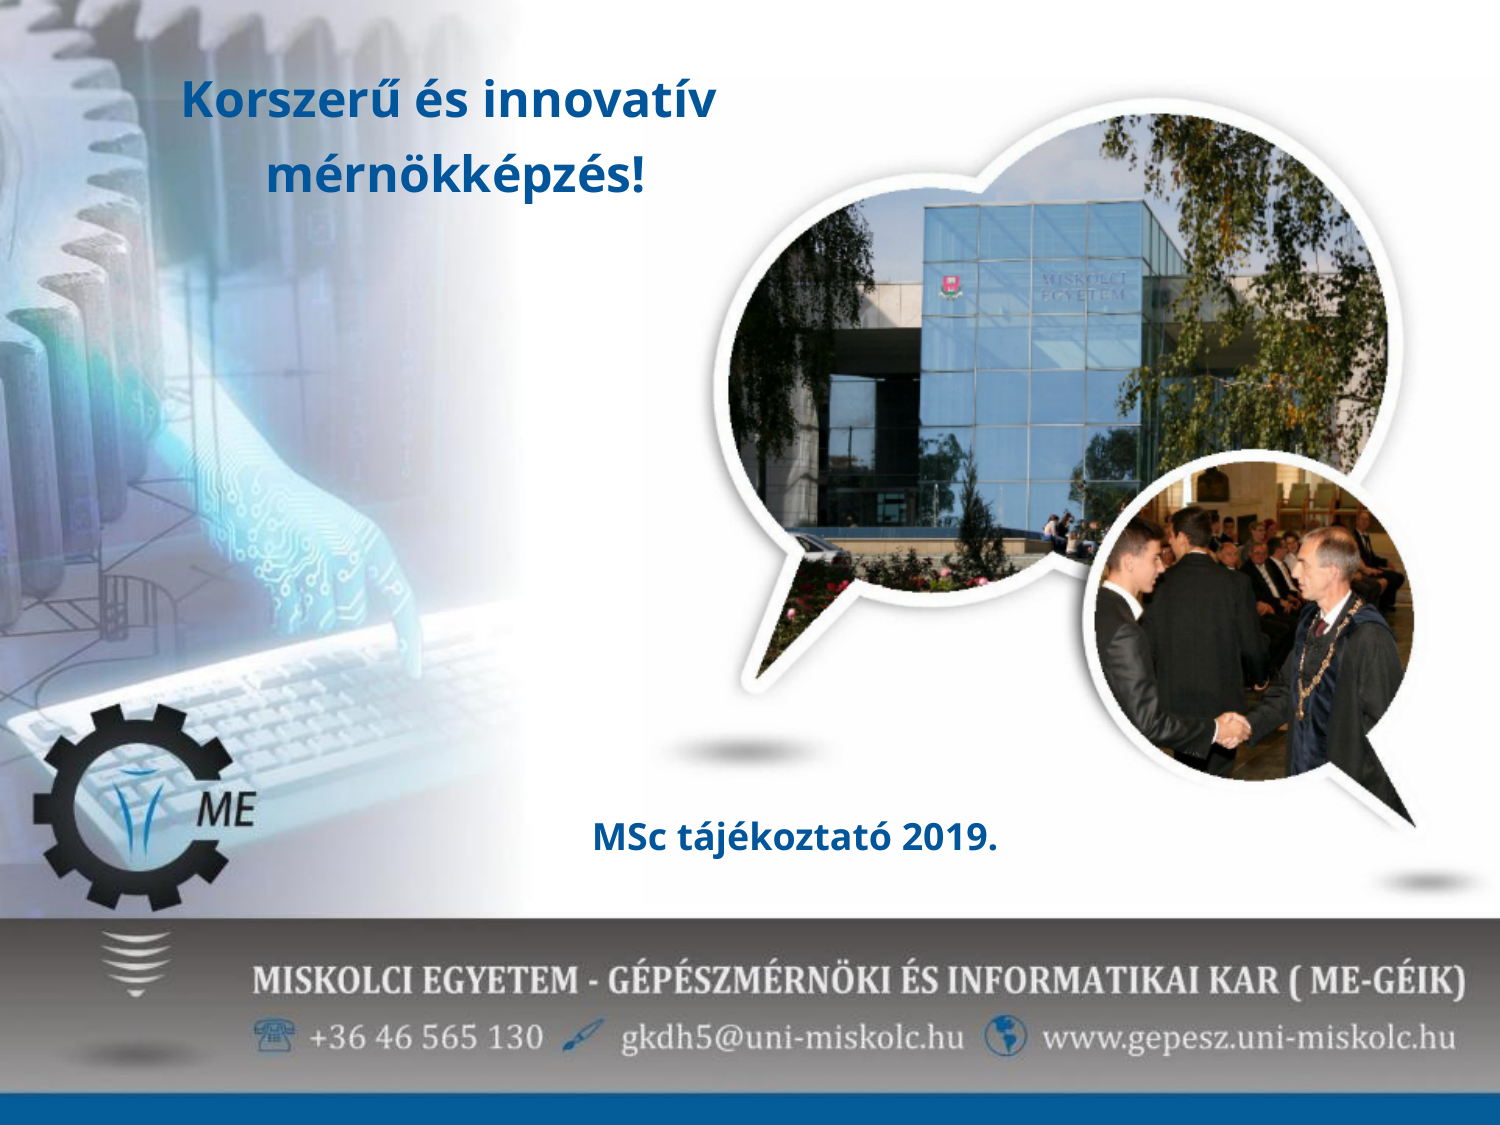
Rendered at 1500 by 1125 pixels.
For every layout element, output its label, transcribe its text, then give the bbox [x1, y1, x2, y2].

text_box Korszerű és innovatív mérnökképzés! [0, 60, 1061, 211]
text_box MSc tájékoztató 2019. [190, 805, 643, 866]
picture [0, 0, 1500, 1125]
